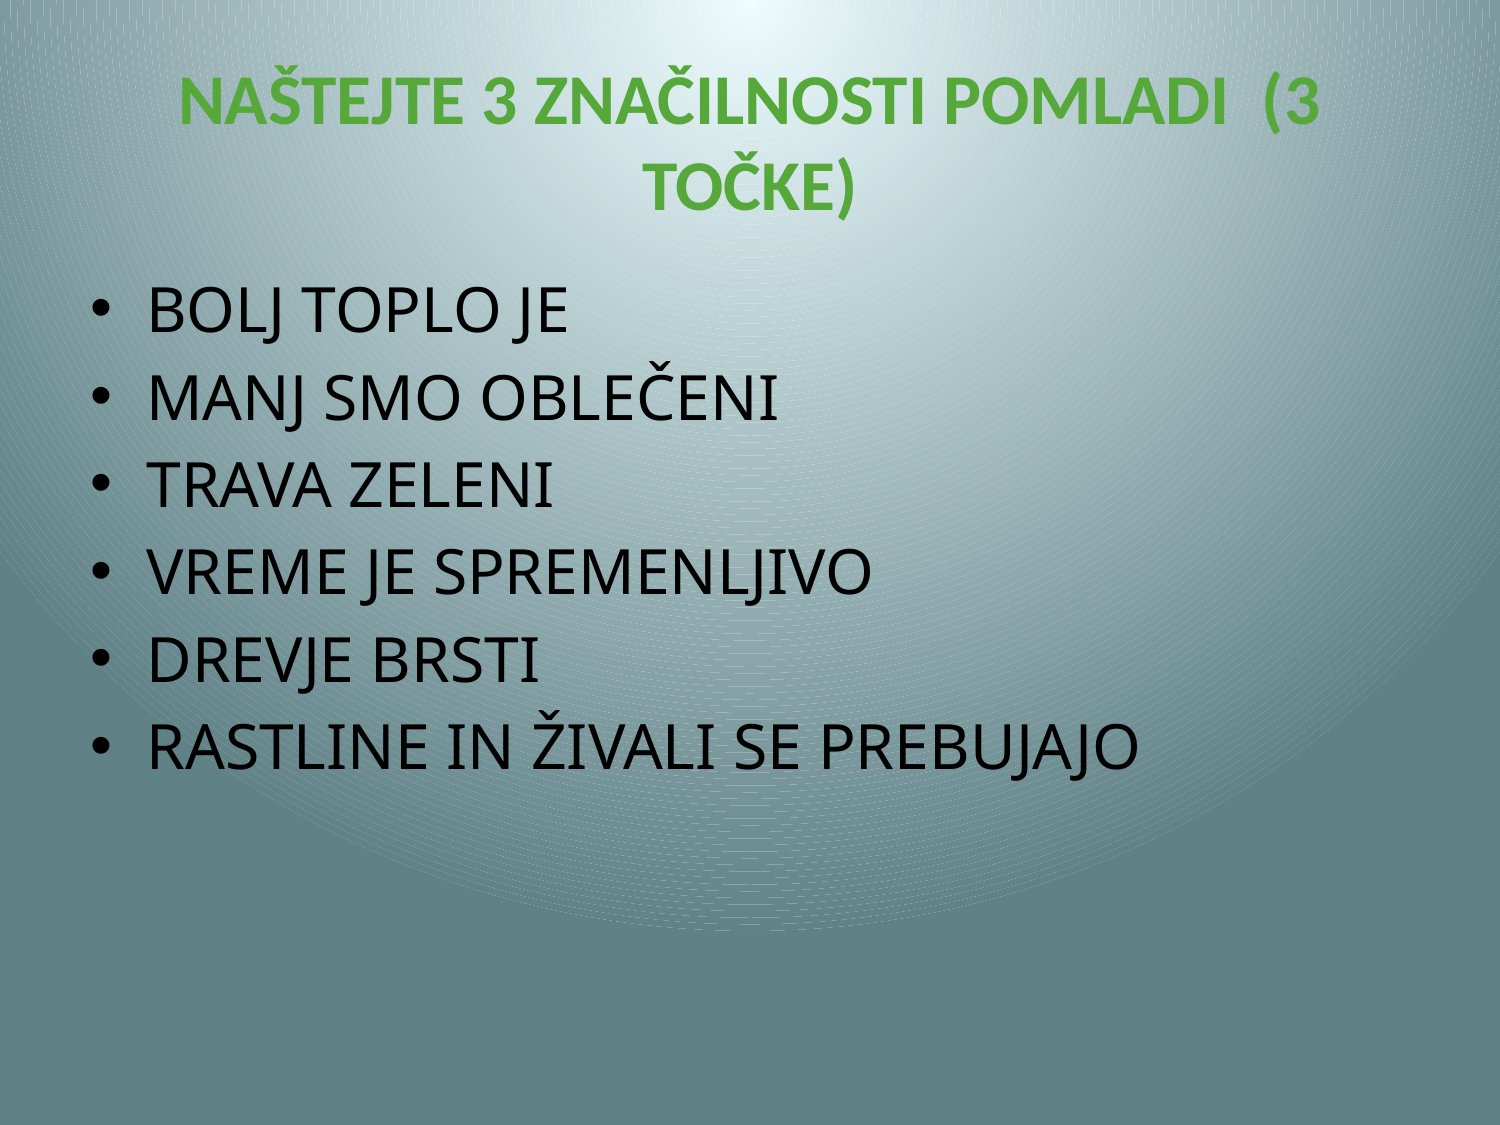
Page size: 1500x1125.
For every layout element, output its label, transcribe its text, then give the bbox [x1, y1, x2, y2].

title NAŠTEJTE 3 ZNAČILNOSTI POMLADI (3 TOČKE) [75, 45, 1425, 233]
list BOLJ TOPLO JE MANJ SMO OBLEČENI TRAVA ZELENI VREME JE SPREMENLJIVO DREVJE BRSTI RASTLINE IN ŽIVALI SE PREBUJAJO [75, 262, 1425, 1005]
